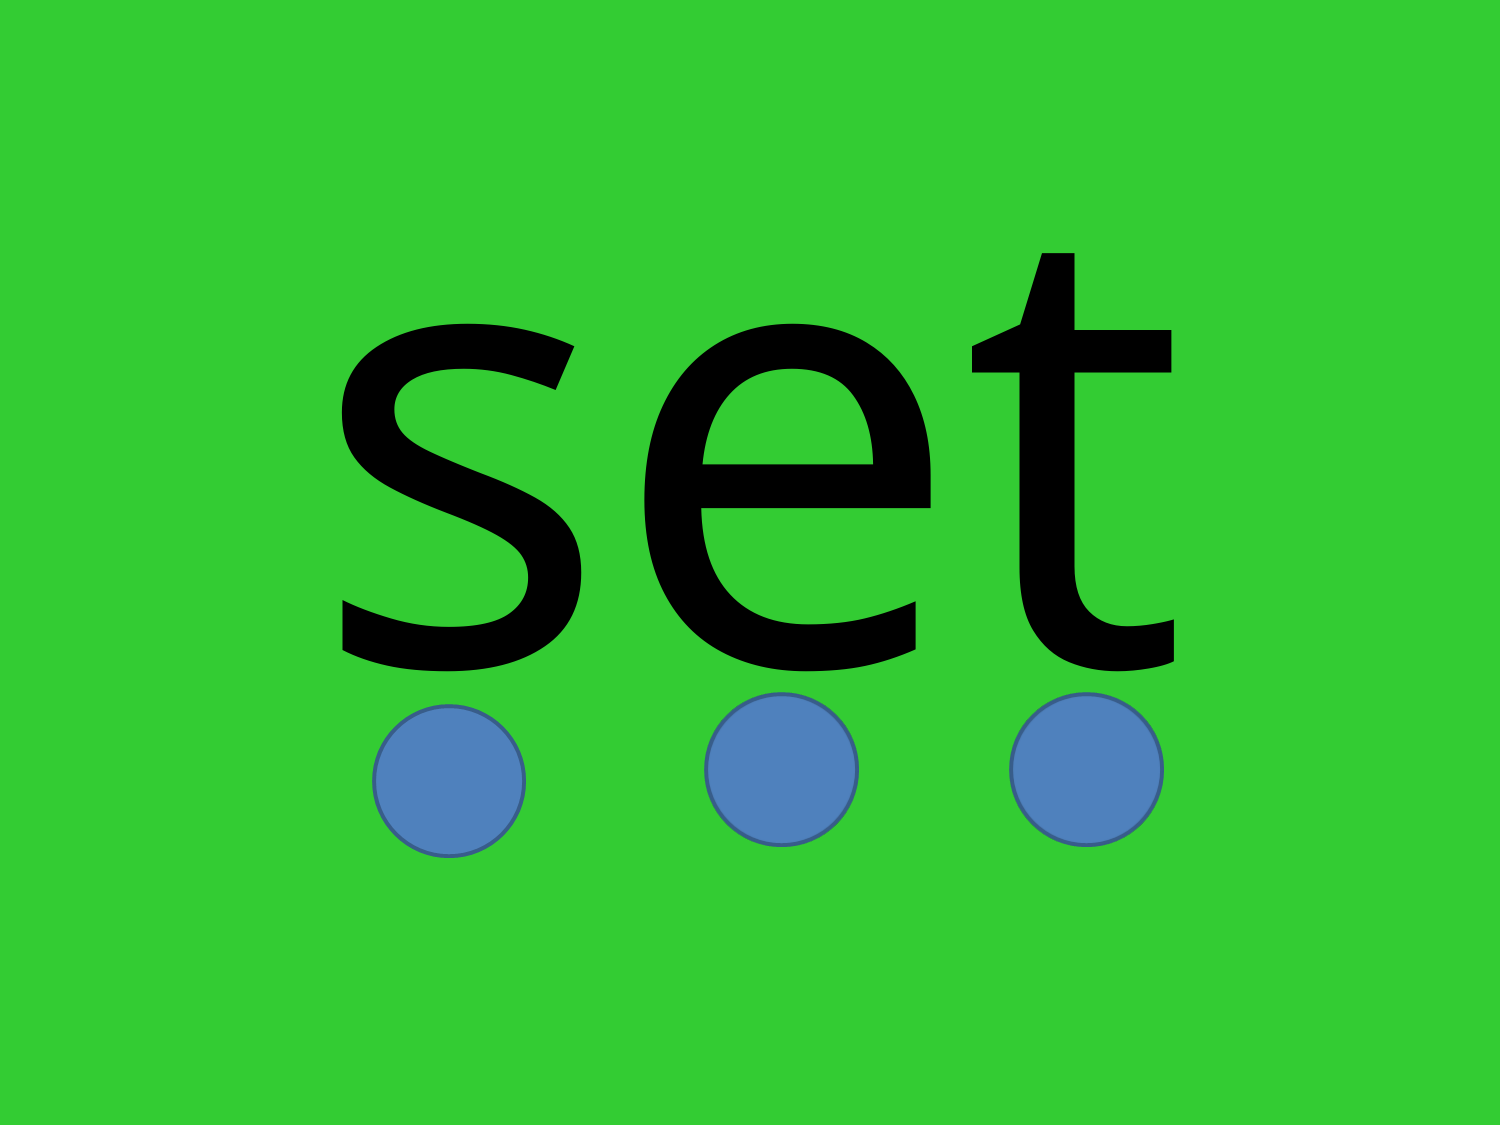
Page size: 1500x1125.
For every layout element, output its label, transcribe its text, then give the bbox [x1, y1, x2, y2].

picture [703, 692, 859, 847]
title set [112, 232, 1388, 599]
picture [371, 703, 527, 859]
picture [1009, 692, 1164, 847]
